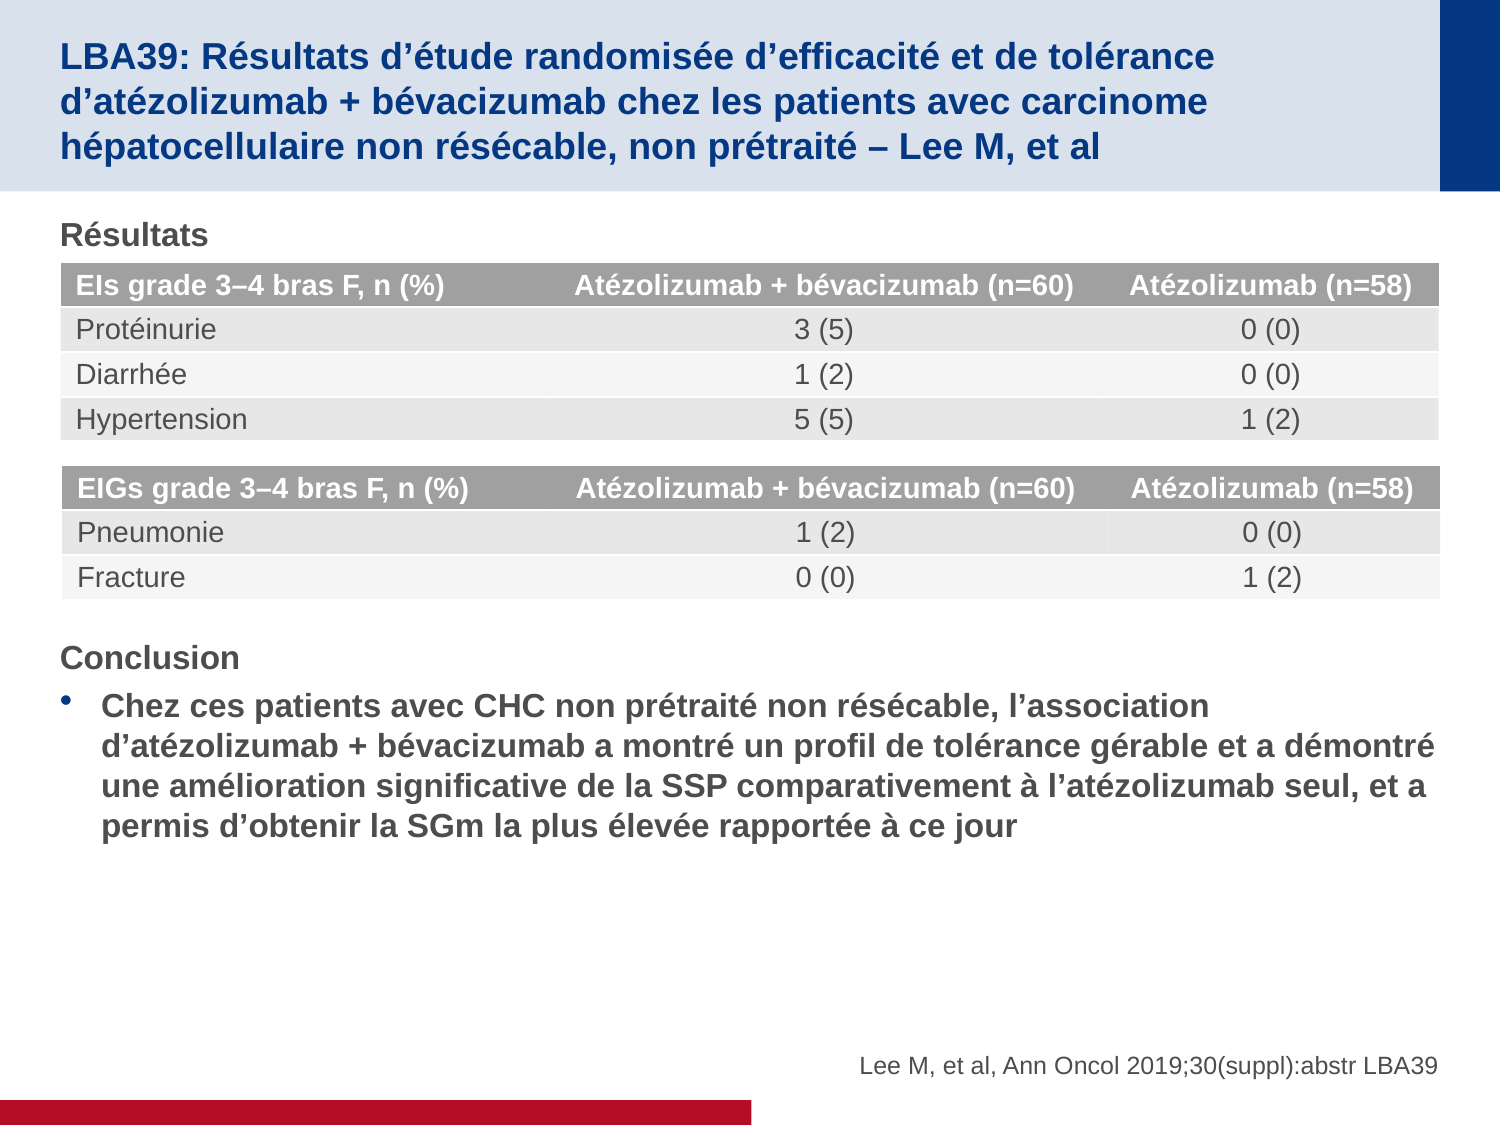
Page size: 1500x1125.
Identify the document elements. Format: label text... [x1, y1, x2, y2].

table_cell Fracture [62, 556, 547, 599]
table_cell 1 (2) [1105, 556, 1440, 599]
table_header Atézolizumab (n=58) [1103, 263, 1439, 306]
table_cell 3 (5) [545, 308, 1103, 351]
table_cell 1 (2) [545, 353, 1103, 396]
table_cell 0 (0) [1103, 353, 1439, 396]
table_cell 5 (5) [545, 398, 1103, 440]
table_cell Protéinurie [61, 308, 545, 351]
table_cell 1 (2) [547, 511, 1105, 554]
title LBA39: Résultats d’étude randomisée d’efficacité et de tolérance d’atézolizumab + bévacizumab chez les patients avec carcinome hépatocellulaire non résécable, non prétraité – Lee M, et al [59, 29, 1430, 162]
table_header Atézolizumab (n=58) [1105, 466, 1440, 509]
list Résultats Conclusion Chez ces patients avec CHC non prétraité non résécable, l’association d’atézolizumab + bévacizumab a montré un profil de tolérance gérable et a démontré une amélioration significative de la SSP comparativement à l’atézolizumab seul, et a permis d’obtenir la SGm la plus élevée rapportée à ce jour [59, 205, 1441, 985]
table_cell Pneumonie [62, 511, 547, 554]
table_cell Diarrhée [61, 353, 545, 396]
table_cell 0 (0) [1105, 511, 1440, 554]
table_cell Hypertension [61, 398, 545, 440]
table_cell 1 (2) [1103, 398, 1439, 440]
table_header EIs grade 3–4 bras F, n (%) [61, 263, 545, 306]
table_header Atézolizumab + bévacizumab (n=60) [547, 466, 1105, 509]
table_header EIGs grade 3–4 bras F, n (%) [62, 466, 547, 509]
list Lee M, et al, Ann Oncol 2019;30(suppl):abstr LBA39 [762, 999, 1441, 1080]
table_cell 0 (0) [1103, 308, 1439, 351]
table_header Atézolizumab + bévacizumab (n=60) [545, 263, 1103, 306]
table_cell 0 (0) [547, 556, 1105, 599]
